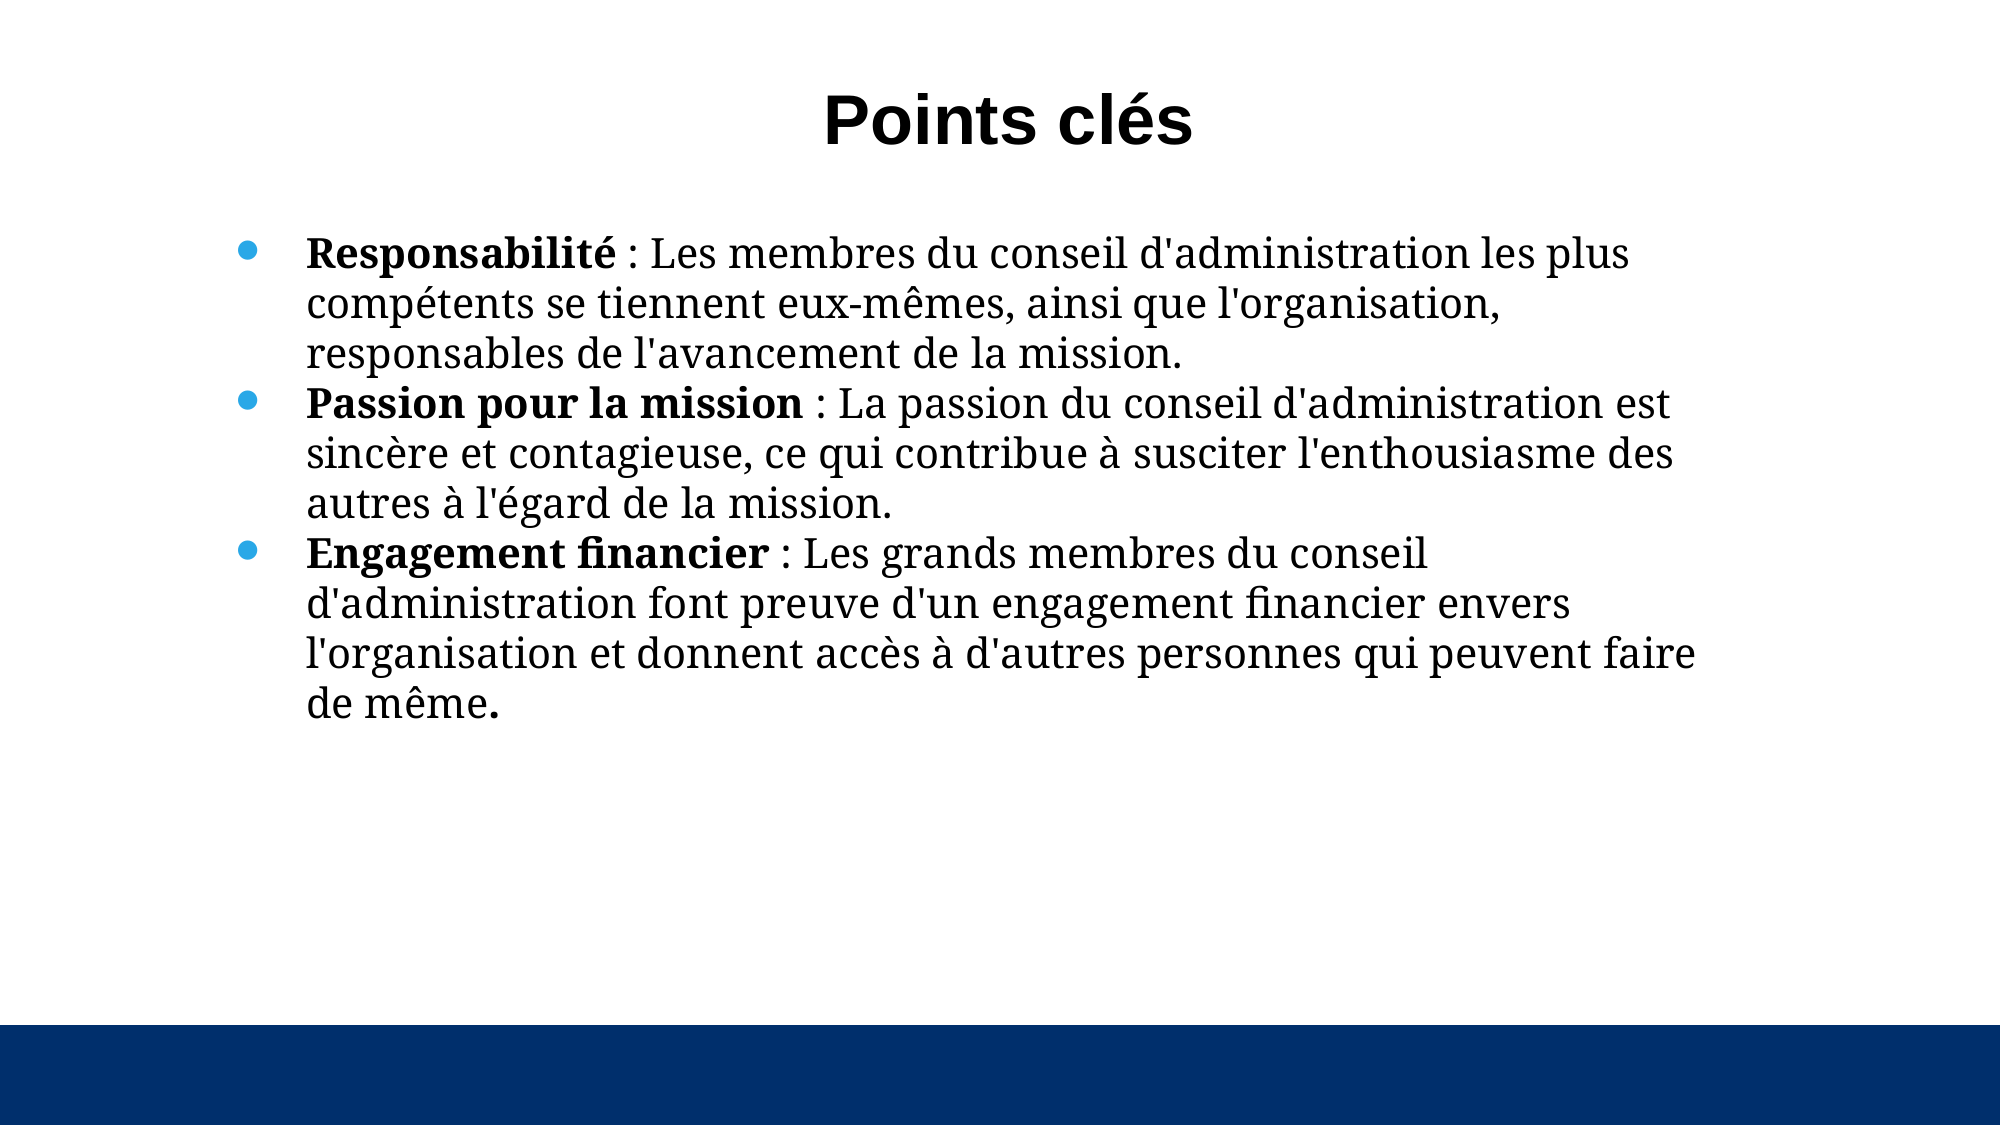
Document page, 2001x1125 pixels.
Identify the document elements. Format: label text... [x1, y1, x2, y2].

list Responsabilité : Les membres du conseil d'administration les plus compétents se tiennent eux-mêmes, ainsi que l'organisation, responsables de l'avancement de la mission. Passion pour la mission : La passion du conseil d'administration est sincère et contagieuse, ce qui contribue à susciter l'enthousiasme des autres à l'égard de la mission. Engagement financier : Les grands membres du conseil d'administration font preuve d'un engagement financier envers l'organisation et donnent accès à d'autres personnes qui peuvent faire de même. [186, 206, 1745, 977]
title Points clés [68, 53, 1932, 179]
